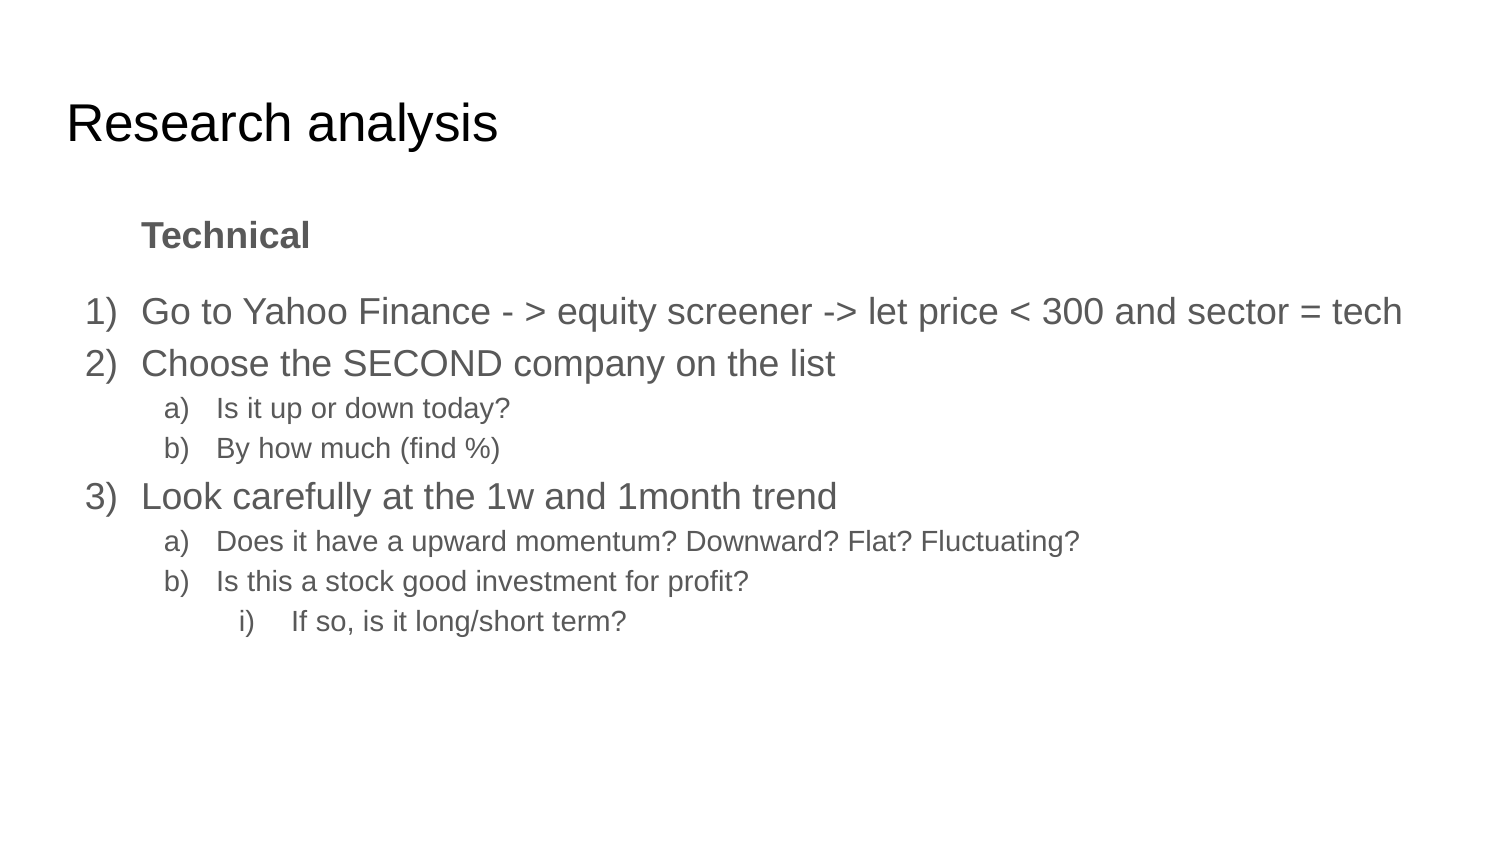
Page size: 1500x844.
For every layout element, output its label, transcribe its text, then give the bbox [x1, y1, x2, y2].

list Technical Go to Yahoo Finance - > equity screener -> let price < 300 and sector = tech Choose the SECOND company on the list Is it up or down today? By how much (find %) Look carefully at the 1w and 1month trend Does it have a upward momentum? Downward? Flat? Fluctuating? Is this a stock good investment for profit? If so, is it long/short term? [51, 189, 1449, 750]
title Research analysis [51, 72, 1449, 167]
